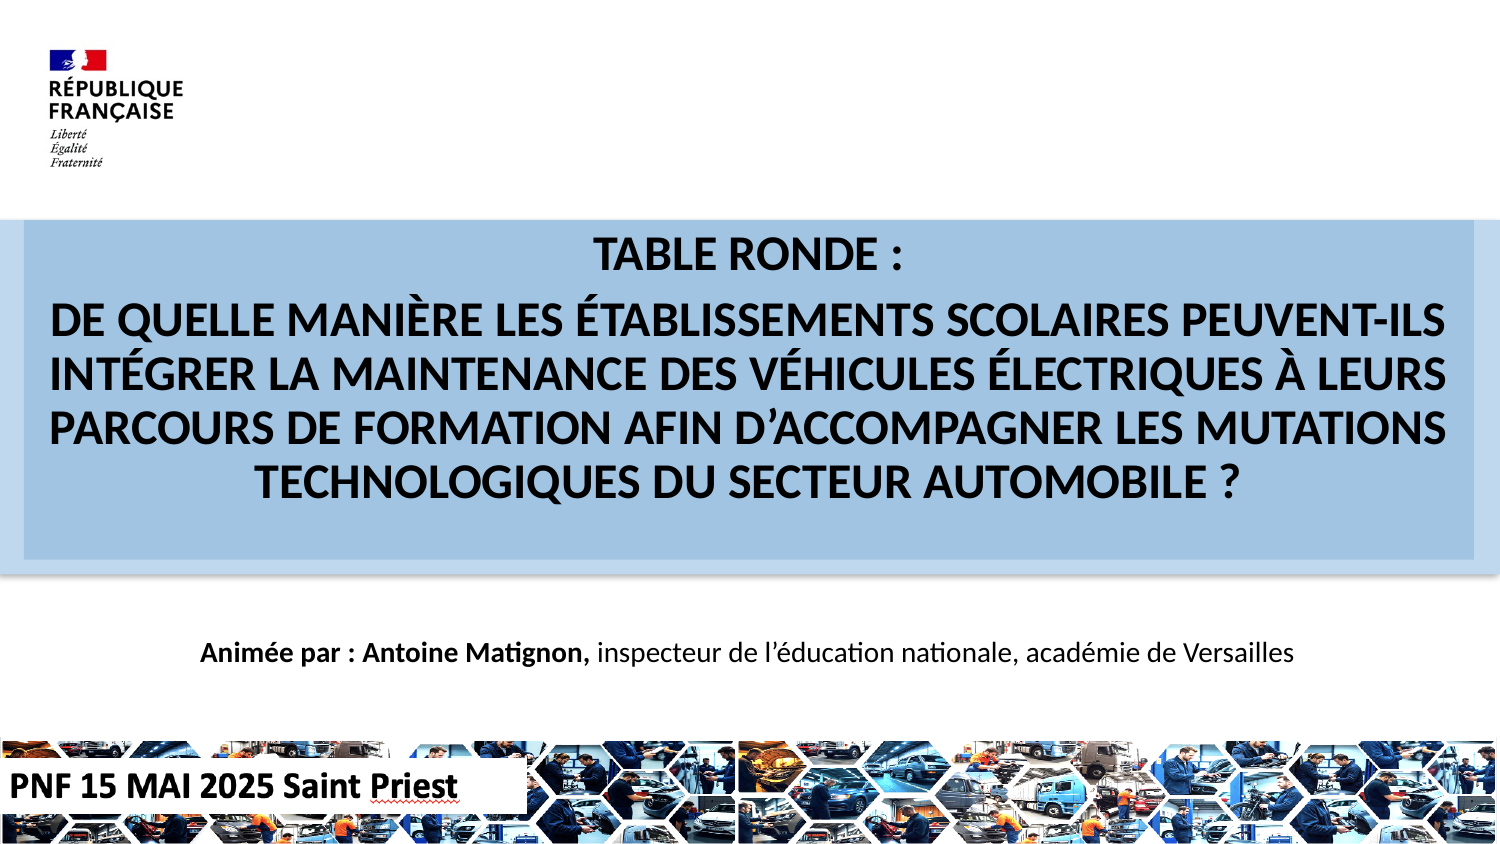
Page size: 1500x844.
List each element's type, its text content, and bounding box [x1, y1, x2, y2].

list TABLE RONDE : De quelle manière les établissements scolaires peuvent-ils intégrer la maintenance des véhicules électriques à leurs parcours de formation afin d’accompagner les mutations technologiques du secteur automobile ? [23, 220, 1474, 560]
text_box Animée par : Antoine Matignon, inspecteur de l’éducation nationale, académie de Versailles [0, 625, 1497, 676]
picture [0, 737, 1498, 844]
text_box [0, 219, 1500, 575]
picture [29, 29, 203, 187]
